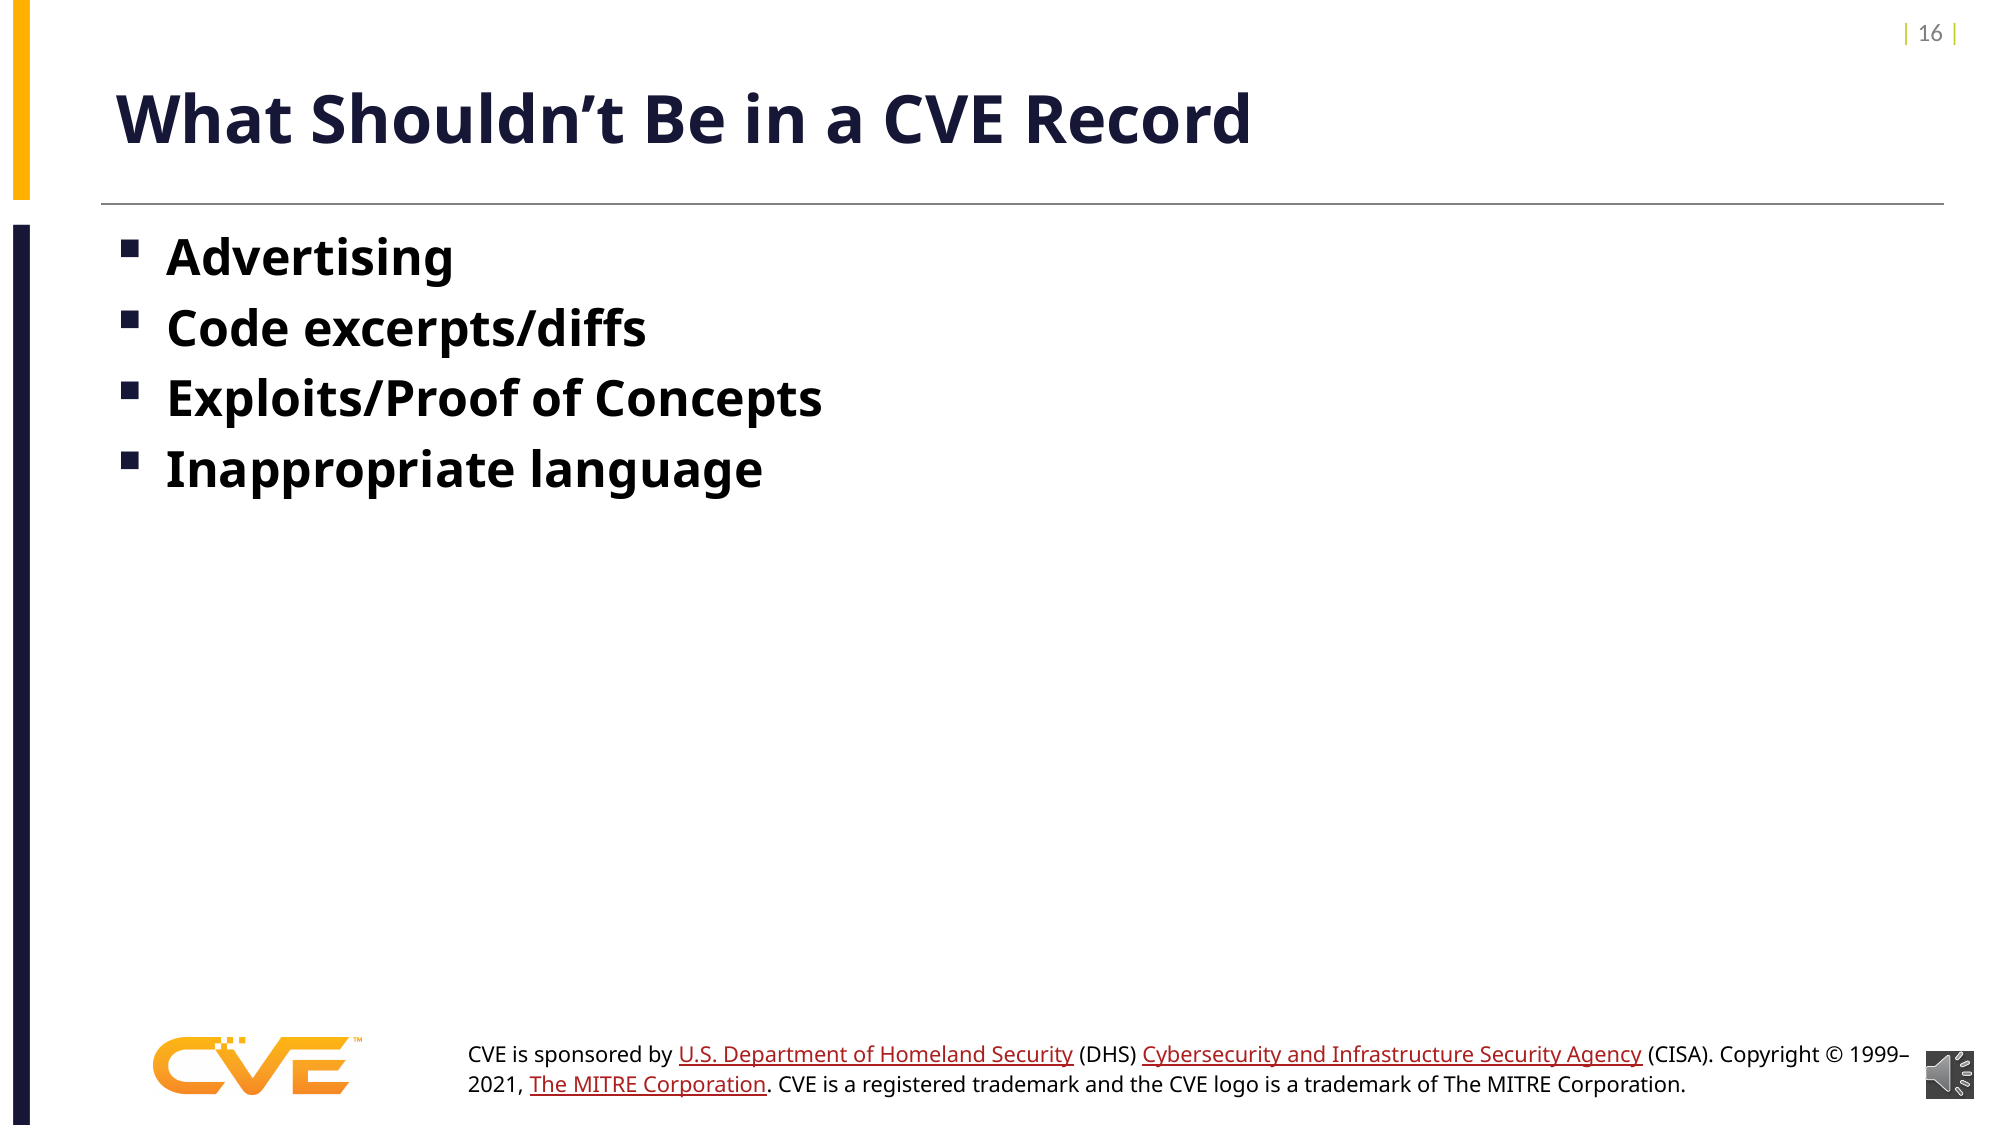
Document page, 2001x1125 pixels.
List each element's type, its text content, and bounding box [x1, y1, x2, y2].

picture [1924, 1049, 1976, 1100]
list Advertising Code excerpts/diffs Exploits/Proof of Concepts Inappropriate language [101, 224, 1945, 1012]
slide_number | 16 | [1685, 9, 1976, 51]
picture [153, 1037, 362, 1095]
title What Shouldn’t Be in a CVE Record [101, 60, 1945, 184]
